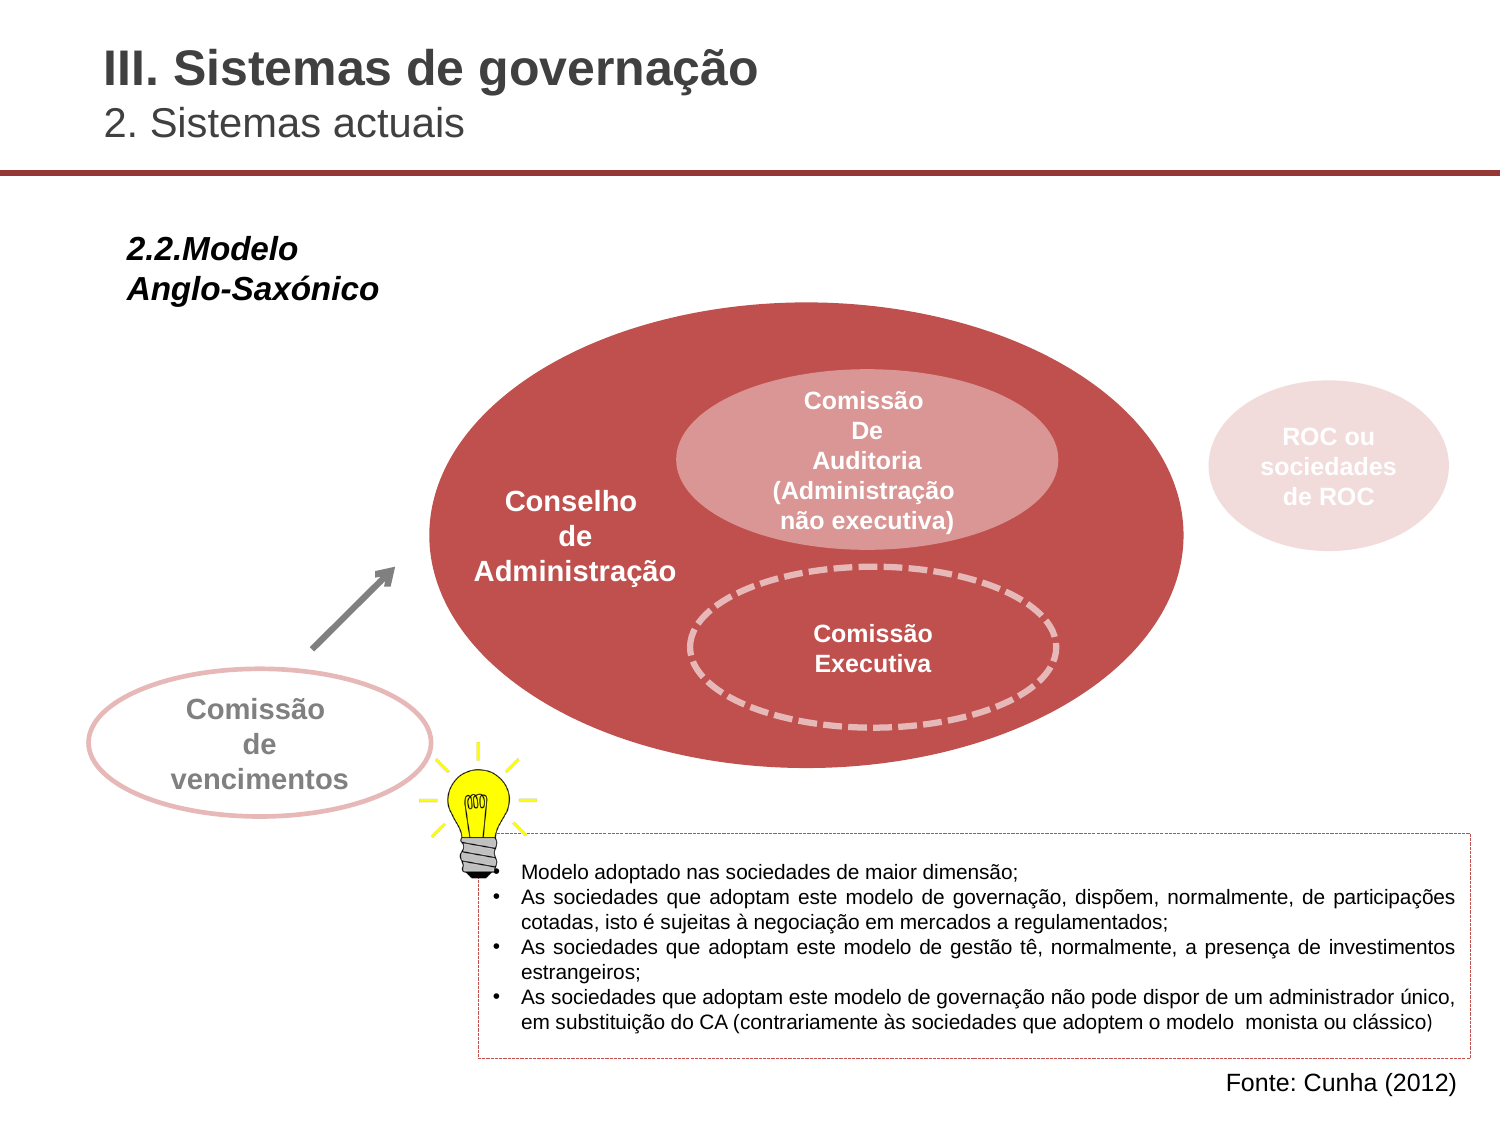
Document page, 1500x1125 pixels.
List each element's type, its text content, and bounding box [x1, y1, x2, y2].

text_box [311, 566, 396, 650]
text_box [429, 302, 1184, 769]
text_box ROC ou sociedades de ROC [1208, 380, 1449, 552]
text_box Fonte: Cunha (2012) [1211, 1058, 1473, 1104]
text_box Conselho de Administração [451, 474, 700, 595]
picture [419, 742, 538, 889]
text_box Comissão Executiva [687, 564, 1059, 730]
text_box Comissão de vencimentos [86, 666, 434, 819]
text_box Modelo adoptado nas sociedades de maior dimensão; As sociedades que adoptam este modelo de governação, dispõem, normalmente, de participações cotadas, isto é sujeitas à negociação em mercados a regulamentados; As sociedades que adoptam este modelo de gestão tê, normalmente, a presença de investimentos estrangeiros; As sociedades que adoptam este modelo de governação não pode dispor de um administrador único, em substituição do CA (contrariamente às sociedades que adoptem o modelo monista ou clássico) [476, 831, 1473, 1061]
text_box III. Sistemas de governação 2. Sistemas actuais [88, 9, 1431, 170]
text_box 2.2.Modelo Anglo-Saxónico [112, 219, 479, 315]
text_box Comissão De Auditoria (Administração não executiva) [676, 369, 1059, 550]
